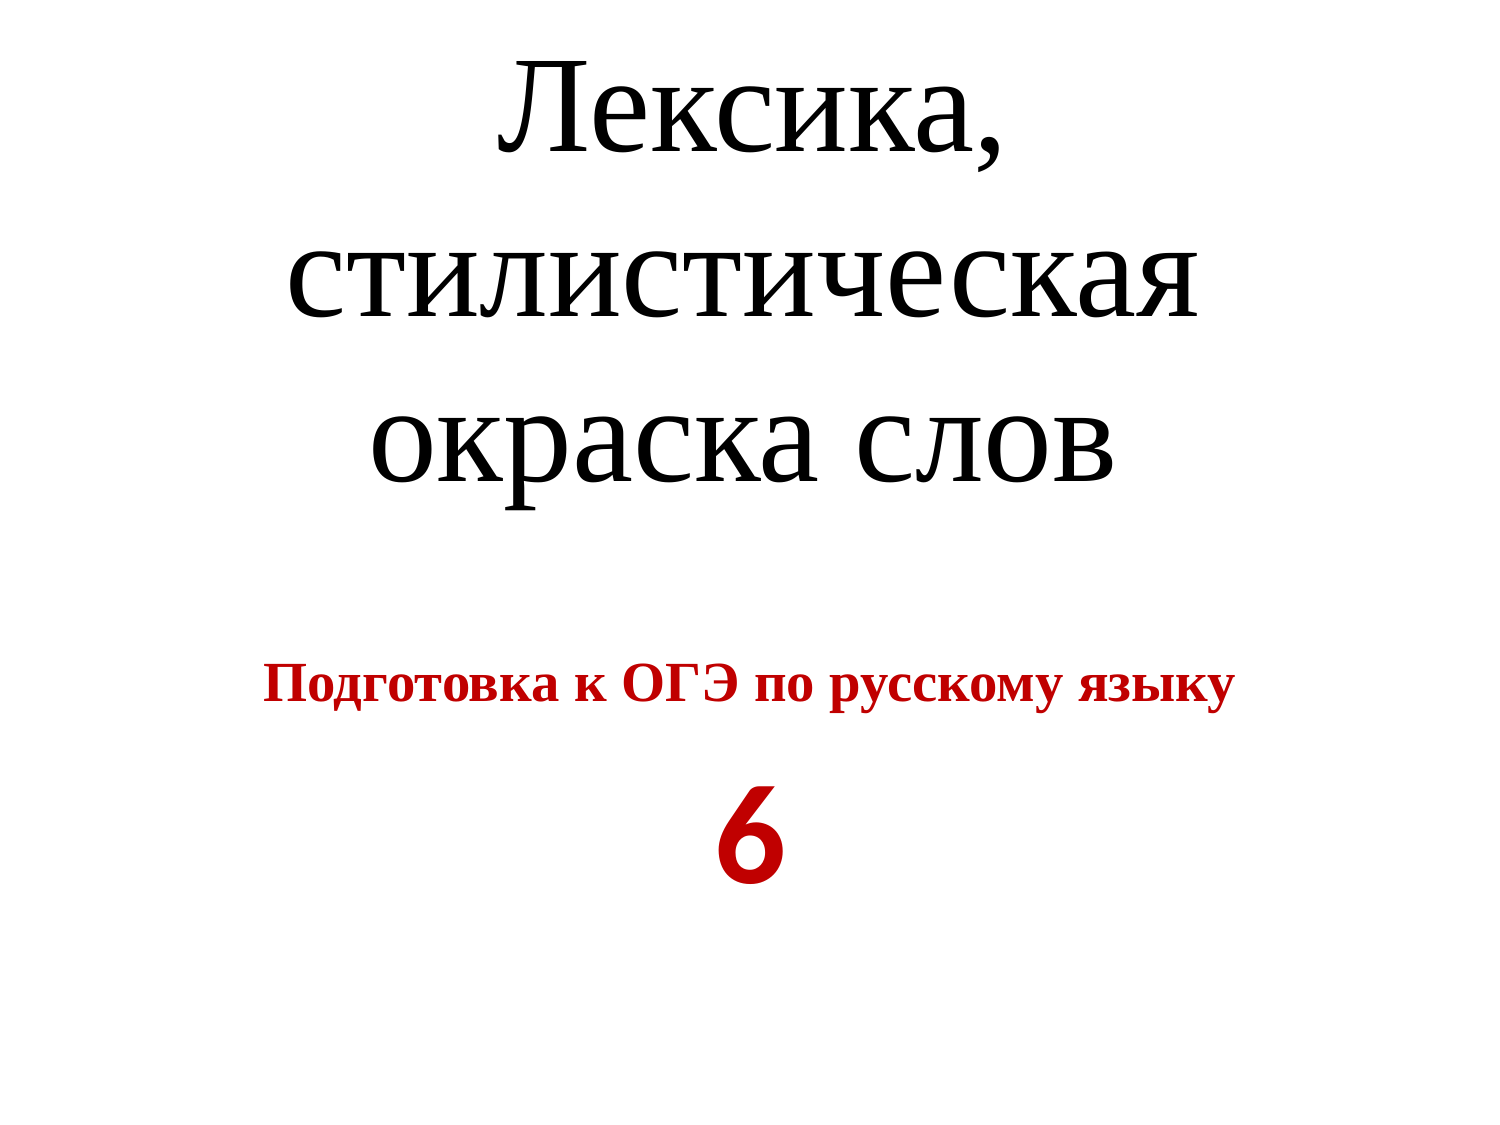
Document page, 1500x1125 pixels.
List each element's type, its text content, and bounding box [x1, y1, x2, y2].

title Лексика, стилистическая окраска слов [105, 140, 1381, 382]
subtitle Подготовка к ОГЭ по русскому языку 6 [224, 637, 1276, 926]
